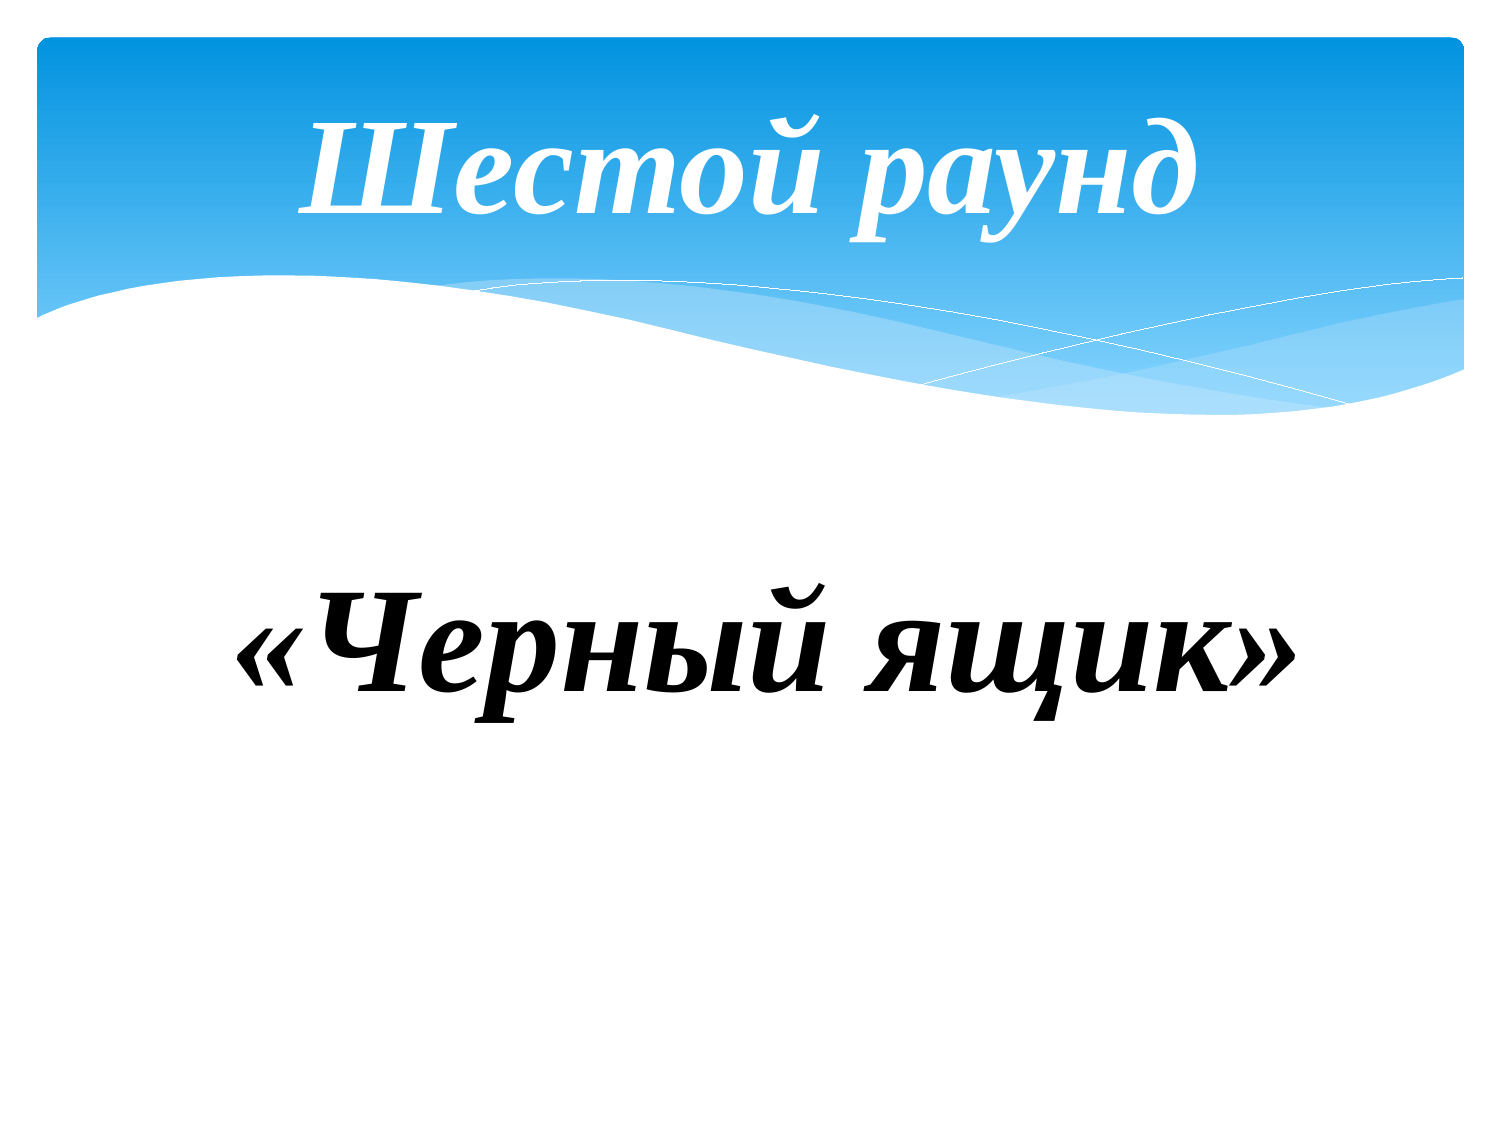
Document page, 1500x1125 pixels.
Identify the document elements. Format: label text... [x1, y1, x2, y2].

title Шестой раунд [75, 55, 1425, 261]
list «Черный ящик» [29, 373, 1459, 941]
